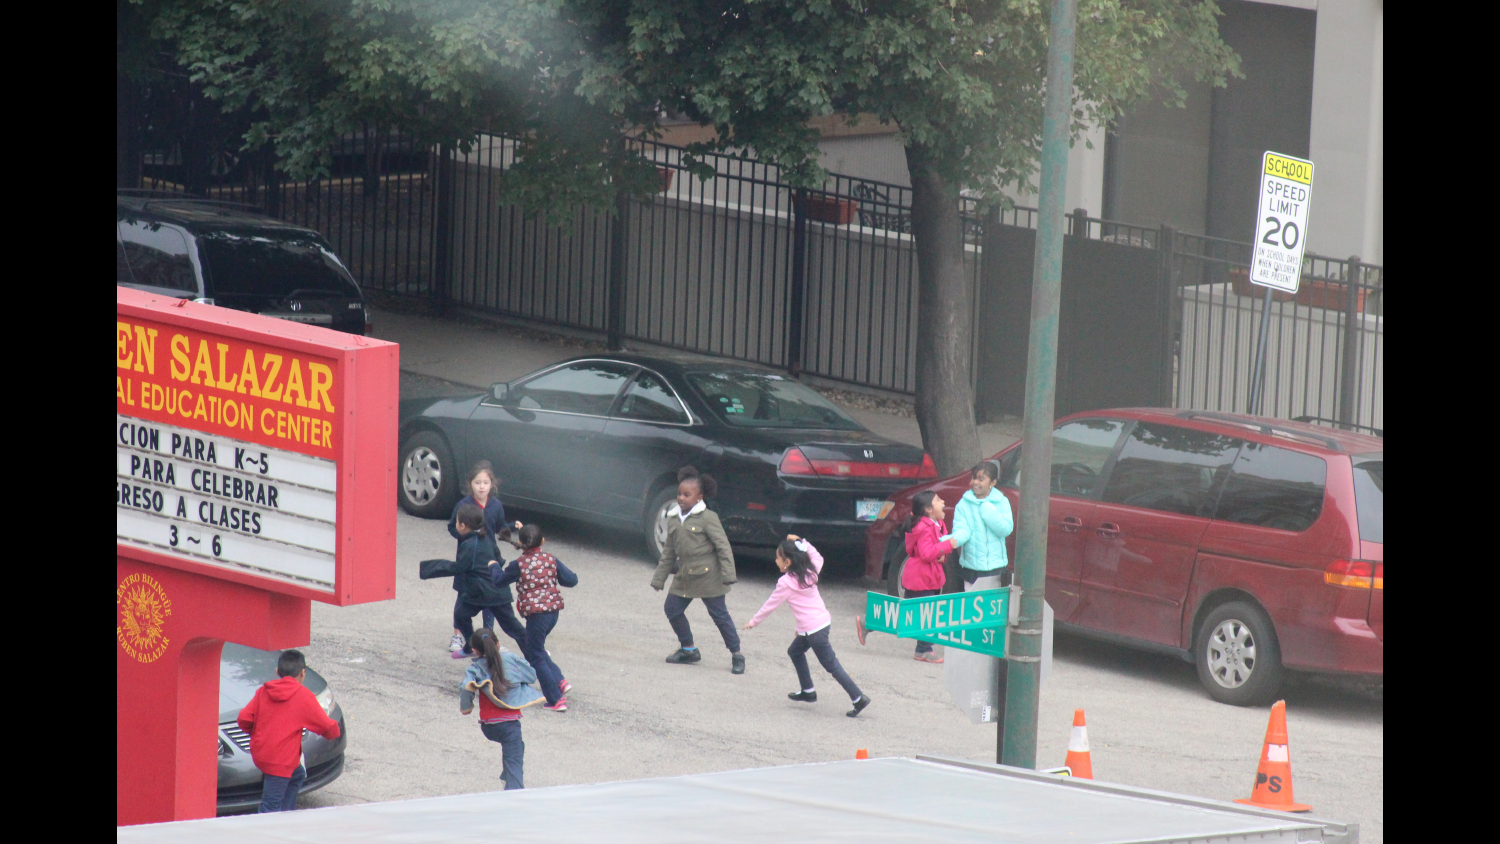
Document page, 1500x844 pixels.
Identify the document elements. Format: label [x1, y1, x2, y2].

picture [116, 0, 1383, 844]
